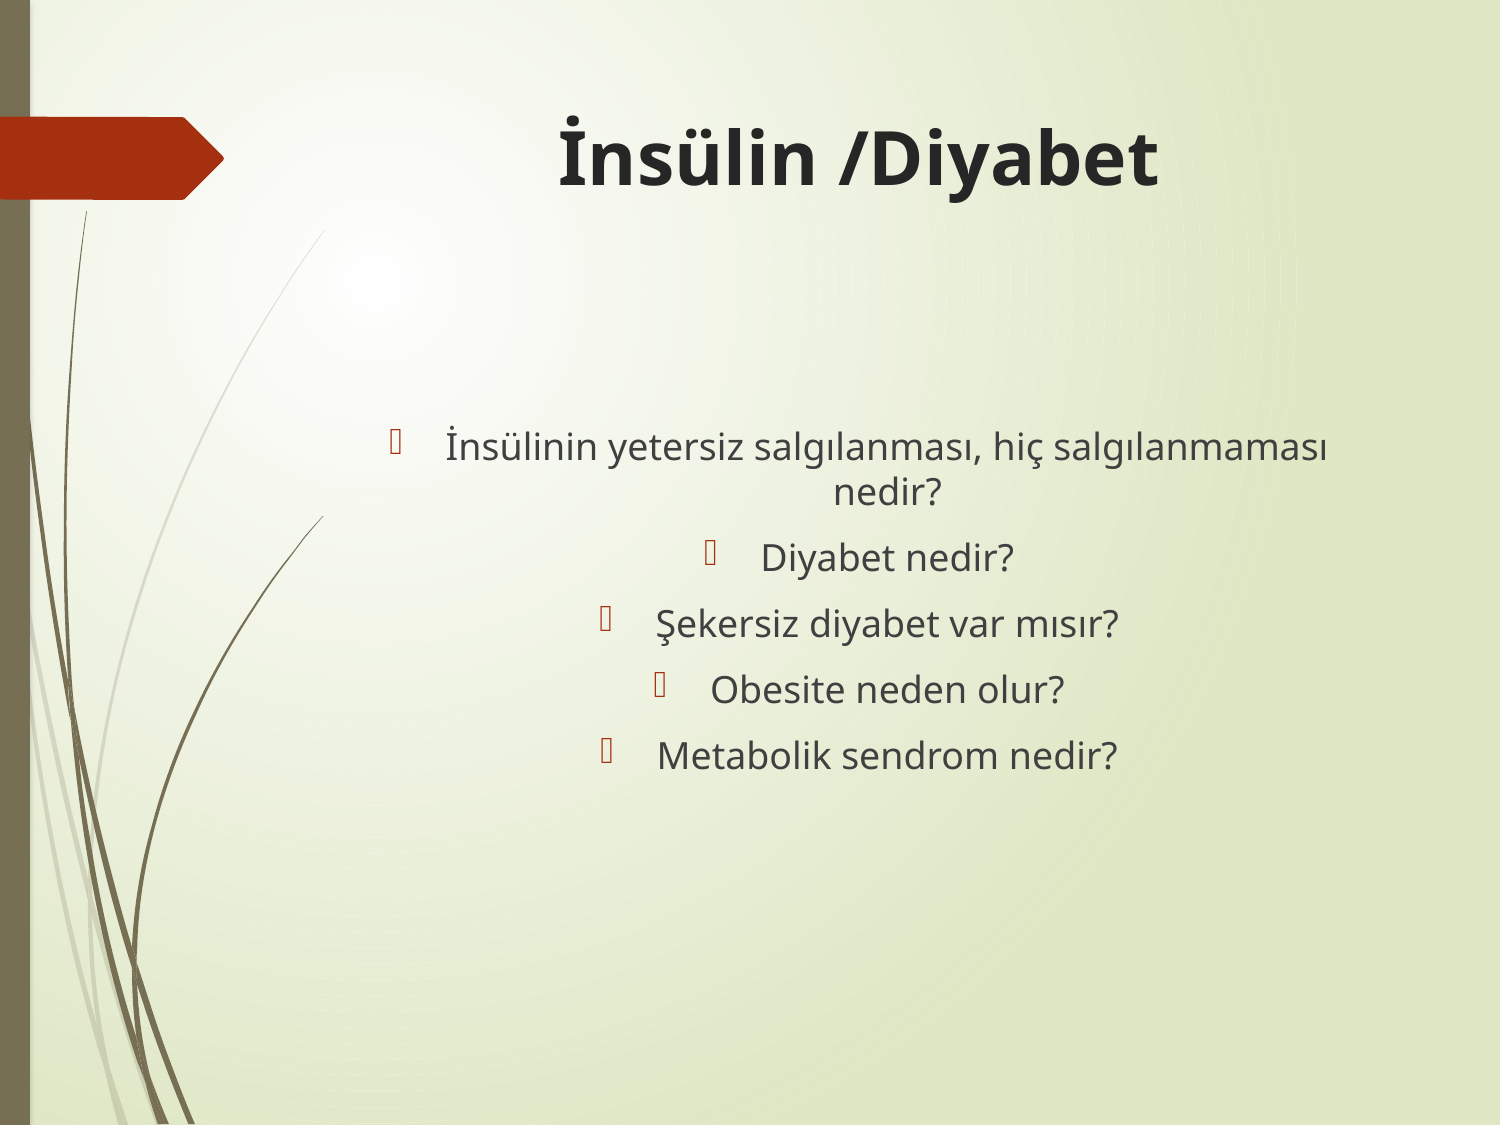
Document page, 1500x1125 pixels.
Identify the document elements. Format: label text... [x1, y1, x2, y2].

title İnsülin /Diyabet [319, 102, 1400, 313]
list İnsülinin yetersiz salgılanması, hiç salgılanmaması nedir? Diyabet nedir? Şekersiz diyabet var mısır? Obesite neden olur? Metabolik sendrom nedir? [318, 350, 1400, 970]
